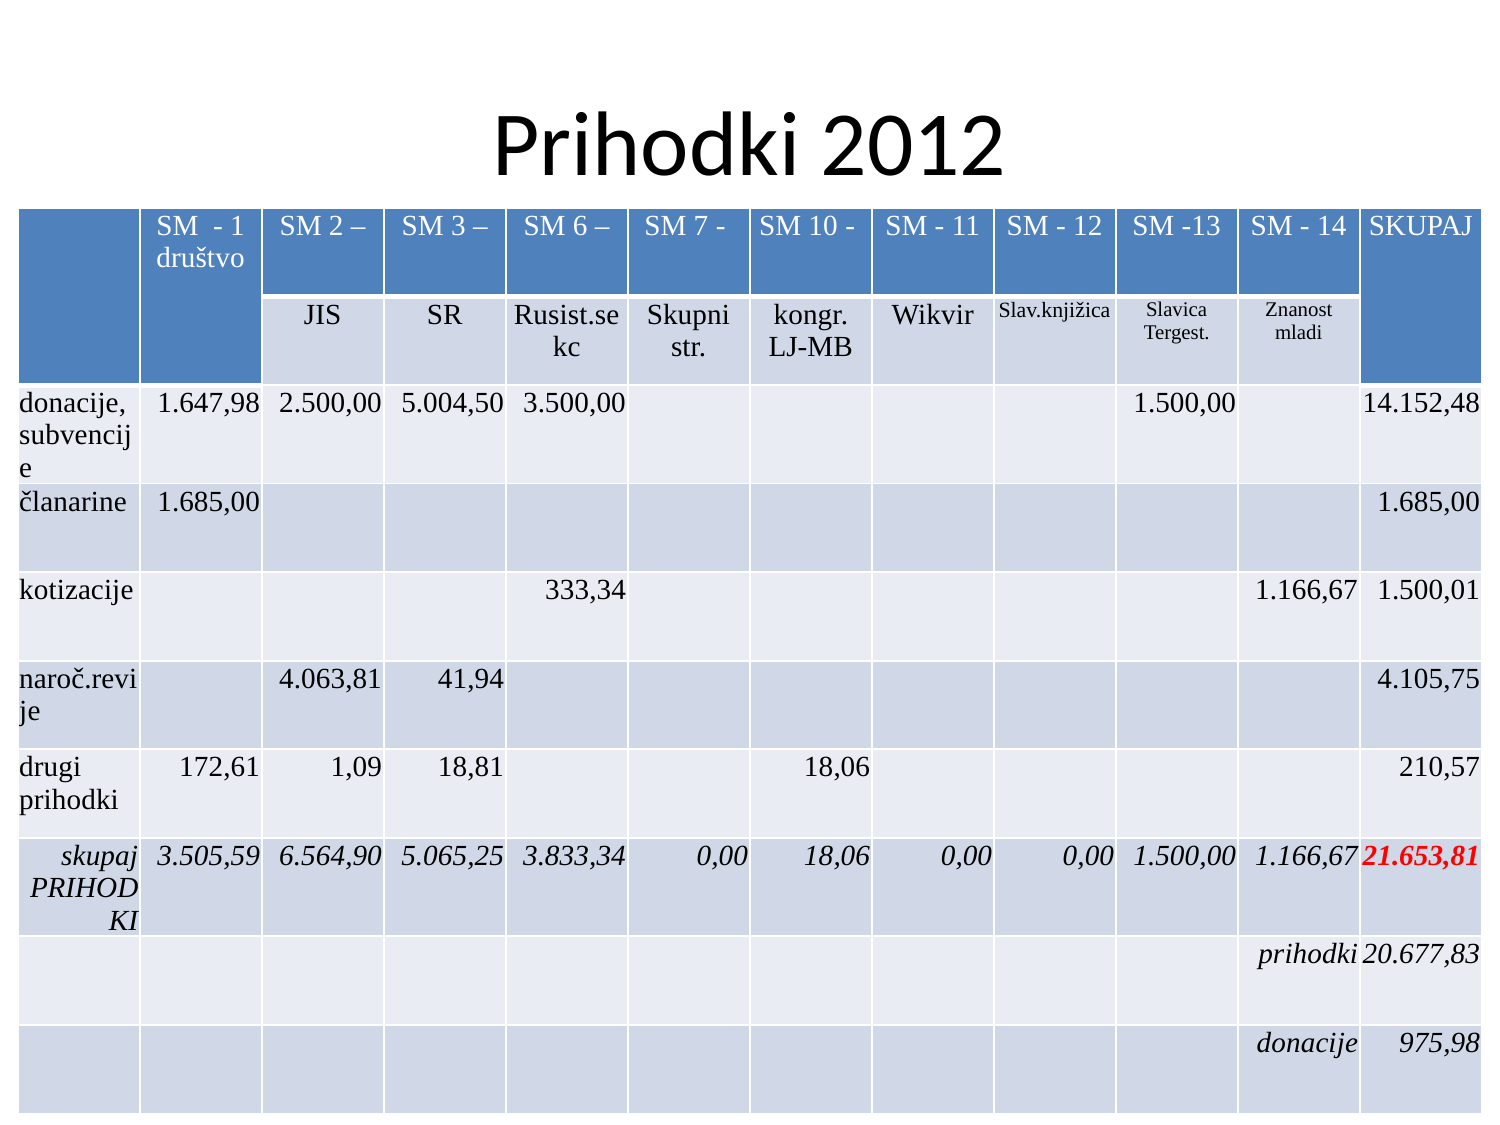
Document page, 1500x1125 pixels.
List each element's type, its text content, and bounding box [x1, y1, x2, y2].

table_header SM 7 - [629, 209, 749, 294]
table_cell [385, 484, 505, 571]
table_cell Slavica Tergest. [1117, 299, 1237, 384]
table_cell [1117, 937, 1237, 1024]
table_cell [385, 1026, 505, 1113]
table_cell [629, 386, 749, 483]
table_cell [995, 750, 1115, 837]
table_cell 41,94 [385, 662, 505, 748]
table_header SM 6 – [507, 209, 627, 294]
table_cell [507, 1026, 627, 1113]
table_cell 1.685,00 [1361, 484, 1481, 571]
table_cell [1117, 573, 1237, 660]
table_cell 1.647,98 [141, 388, 261, 483]
table_cell 0,00 [995, 839, 1115, 935]
table_header SM - 1 društvo [141, 209, 261, 383]
table_cell [873, 662, 993, 748]
table_cell [1239, 386, 1359, 483]
table_cell 4.063,81 [263, 662, 383, 748]
table_cell [995, 937, 1115, 1024]
table_cell kongr. LJ-MB [751, 299, 871, 384]
table_cell [507, 484, 627, 571]
table_cell [385, 573, 505, 660]
table_cell [385, 937, 505, 1024]
table_cell skupaj PRIHODKI [19, 839, 139, 935]
table_cell [751, 573, 871, 660]
table_cell [19, 1026, 139, 1113]
table_cell prihodki [1239, 937, 1359, 1024]
table_header SM -13 [1117, 209, 1237, 294]
table_cell SR [385, 299, 505, 384]
table_cell [751, 662, 871, 748]
table_cell [141, 937, 261, 1024]
table_cell 18,81 [385, 750, 505, 837]
table_cell 1.166,67 [1239, 839, 1359, 935]
table_cell [873, 386, 993, 483]
table_cell [873, 750, 993, 837]
table_cell 975,98 [1361, 1026, 1481, 1113]
table_cell [263, 1026, 383, 1113]
table_cell [629, 662, 749, 748]
table_cell 3.833,34 [507, 839, 627, 935]
table_header SM 2 – [263, 209, 383, 294]
table_cell 1.685,00 [141, 484, 261, 571]
table_header SM - 14 [1239, 209, 1359, 294]
table_cell Znanost mladi [1239, 299, 1359, 384]
table_cell [995, 1026, 1115, 1113]
table_cell [1239, 484, 1359, 571]
table_cell članarine [19, 484, 139, 571]
table_cell 2.500,00 [263, 386, 383, 483]
table_cell 1.500,00 [1117, 839, 1237, 935]
table_cell 0,00 [873, 839, 993, 935]
table_cell [263, 937, 383, 1024]
table_cell [995, 386, 1115, 483]
table_cell [507, 750, 627, 837]
table_header SM 10 - [751, 209, 871, 294]
table_cell Skupni str. [629, 299, 749, 384]
table_cell [995, 573, 1115, 660]
table_cell naroč.revije [19, 662, 139, 748]
table_cell 210,57 [1361, 750, 1481, 837]
table_cell [751, 484, 871, 571]
table_cell 3.500,00 [507, 386, 627, 483]
table_header SKUPAJ [1361, 209, 1481, 383]
table_cell [263, 484, 383, 571]
table_cell [873, 573, 993, 660]
table_cell [629, 750, 749, 837]
title Prihodki 2012 [75, 45, 1425, 207]
table_cell donacije, subvencije [19, 388, 139, 483]
table_cell [263, 573, 383, 660]
table_cell kotizacije [19, 573, 139, 660]
table_header SM - 12 [995, 209, 1115, 294]
table_cell [995, 662, 1115, 748]
table_cell [1117, 750, 1237, 837]
table_cell drugi prihodki [19, 750, 139, 837]
table_cell [629, 573, 749, 660]
table_cell [873, 484, 993, 571]
table_cell 3.505,59 [141, 839, 261, 935]
table_cell 21.653,81 [1361, 839, 1481, 935]
table_cell Wikvir [873, 299, 993, 384]
table_cell [629, 484, 749, 571]
table_cell 5.065,25 [385, 839, 505, 935]
table_cell [1239, 662, 1359, 748]
table_cell [141, 573, 261, 660]
table_cell [141, 662, 261, 748]
table_cell Slav.knjižica [995, 299, 1115, 384]
table_cell 172,61 [141, 750, 261, 837]
table_cell 0,00 [629, 839, 749, 935]
table_cell 1.166,67 [1239, 573, 1359, 660]
table_cell donacije [1239, 1026, 1359, 1113]
table_header SM 3 – [385, 209, 505, 294]
table_cell [751, 1026, 871, 1113]
table_cell [751, 386, 871, 483]
table_cell [629, 937, 749, 1024]
table_cell 5.004,50 [385, 386, 505, 483]
table_cell [751, 937, 871, 1024]
table_cell 4.105,75 [1361, 662, 1481, 748]
table_cell [19, 937, 139, 1024]
table_cell 1.500,01 [1361, 573, 1481, 660]
table_cell [1117, 1026, 1237, 1113]
table_cell [995, 484, 1115, 571]
table_cell [873, 1026, 993, 1113]
table_cell 18,06 [751, 750, 871, 837]
table_header SM - 11 [873, 209, 993, 294]
table_cell [141, 1026, 261, 1113]
table_cell [507, 662, 627, 748]
table_cell 14.152,48 [1361, 388, 1481, 483]
table_cell 6.564,90 [263, 839, 383, 935]
table_cell 18,06 [751, 839, 871, 935]
table_cell 1,09 [263, 750, 383, 837]
table_cell [629, 1026, 749, 1113]
table_cell 1.500,00 [1117, 386, 1237, 483]
table_cell [507, 937, 627, 1024]
table_cell [1239, 750, 1359, 837]
table_cell 20.677,83 [1361, 937, 1481, 1024]
table_header [19, 209, 139, 383]
table_cell [1117, 662, 1237, 748]
table_cell [1117, 484, 1237, 571]
table_cell [873, 937, 993, 1024]
table_cell JIS [263, 299, 383, 384]
table_cell Rusist.sekc [507, 299, 627, 384]
table_cell 333,34 [507, 573, 627, 660]
